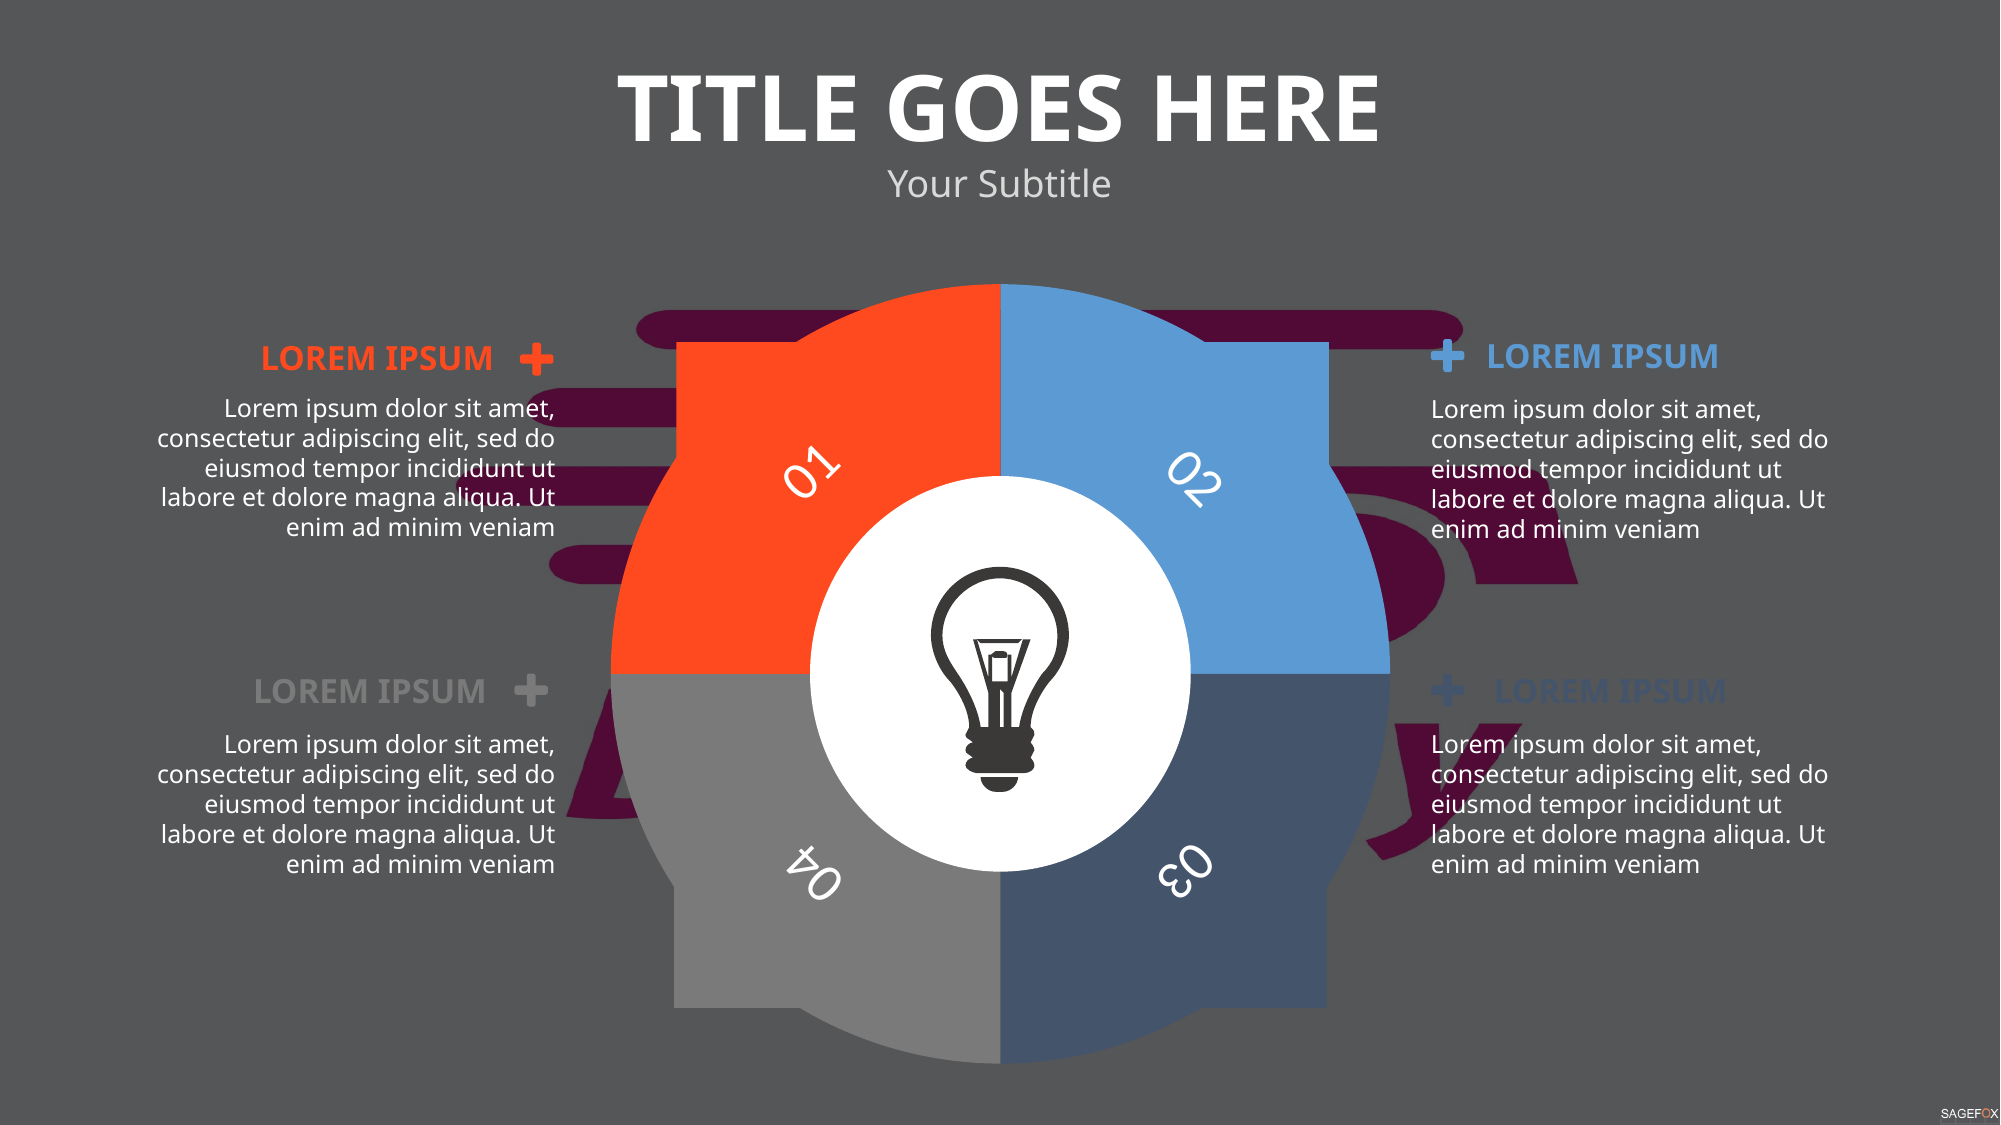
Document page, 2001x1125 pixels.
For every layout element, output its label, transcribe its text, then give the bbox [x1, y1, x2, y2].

text_box TITLE GOES HERE Your Subtitle [548, 42, 1452, 212]
chart [610, 268, 1391, 1079]
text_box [69, 662, 571, 888]
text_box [930, 566, 1069, 792]
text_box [1416, 662, 1911, 888]
picture [1940, 0, 2001, 1125]
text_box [77, 329, 571, 552]
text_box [1415, 327, 1872, 554]
